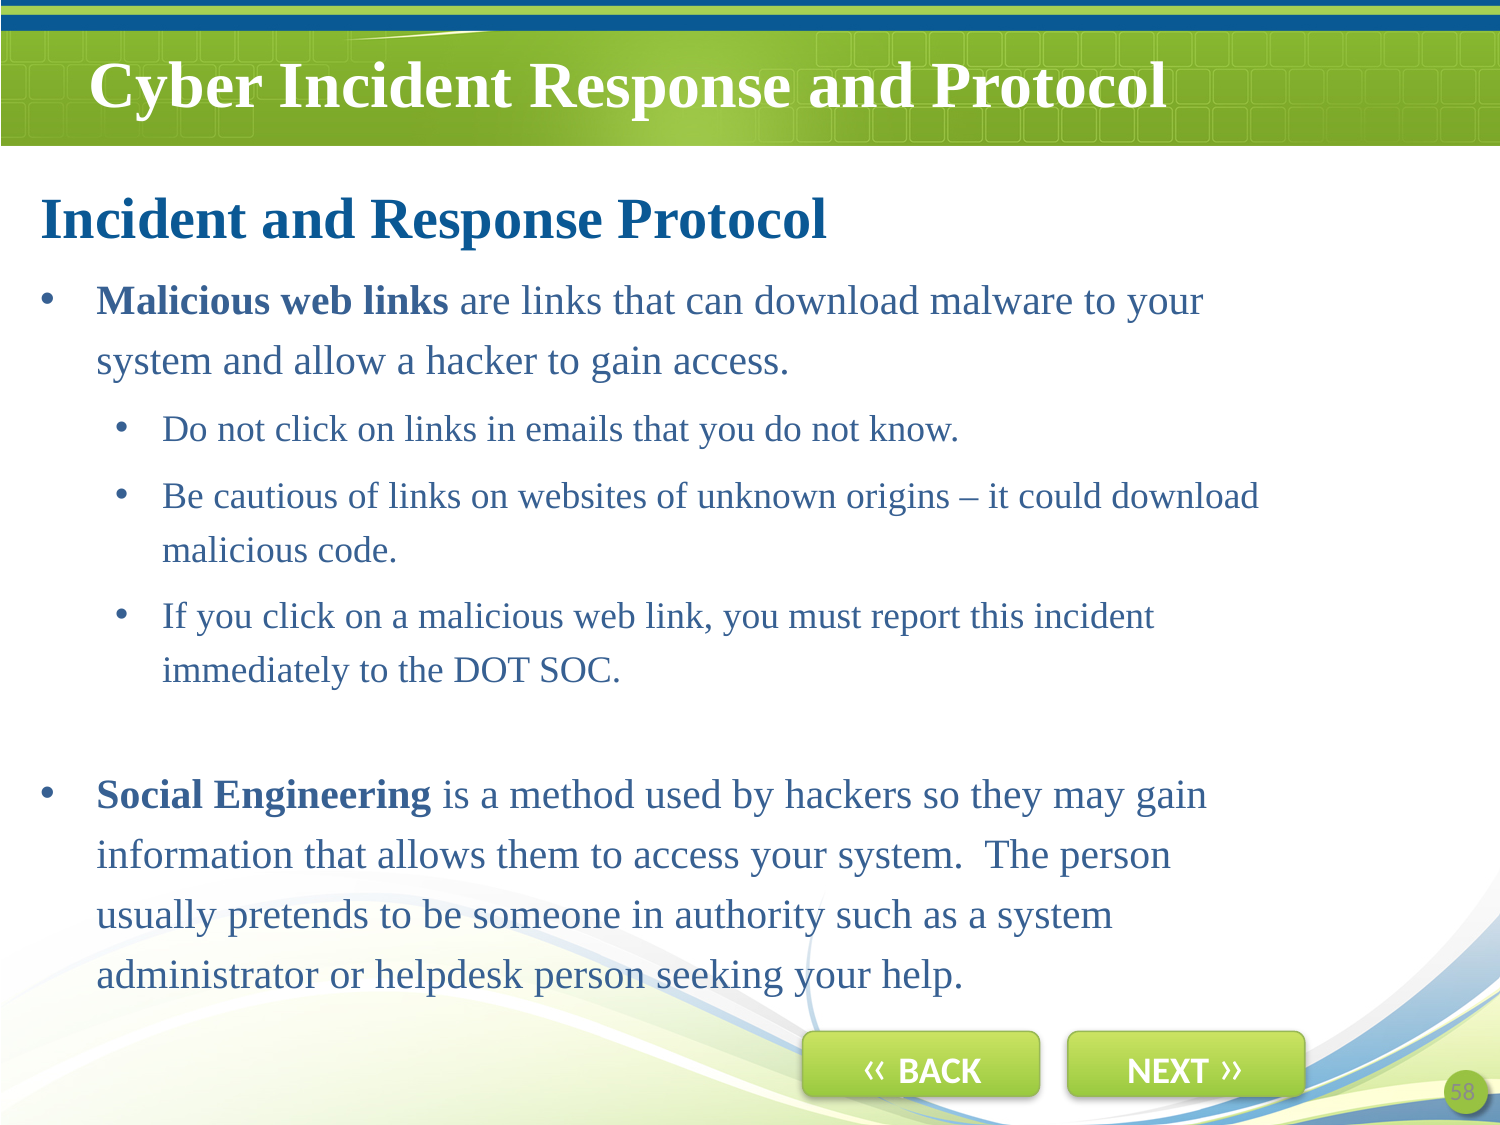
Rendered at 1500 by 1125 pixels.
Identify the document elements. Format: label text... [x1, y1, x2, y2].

list Incident and Response Protocol Malicious web links are links that can download malware to your system and allow a hacker to gain access. Do not click on links in emails that you do not know. Be cautious of links on websites of unknown origins – it could download malicious code. If you click on a malicious web link, you must report this incident immediately to the DOT SOC. Social Engineering is a method used by hackers so they may gain information that allows them to access your system. The person usually pretends to be someone in authority such as a system administrator or helpdesk person seeking your help. [25, 158, 1296, 1055]
slide_number 58 [1334, 1060, 1491, 1121]
title Cyber Incident Response and Protocol [73, 10, 1424, 152]
picture [1, 0, 1500, 1125]
